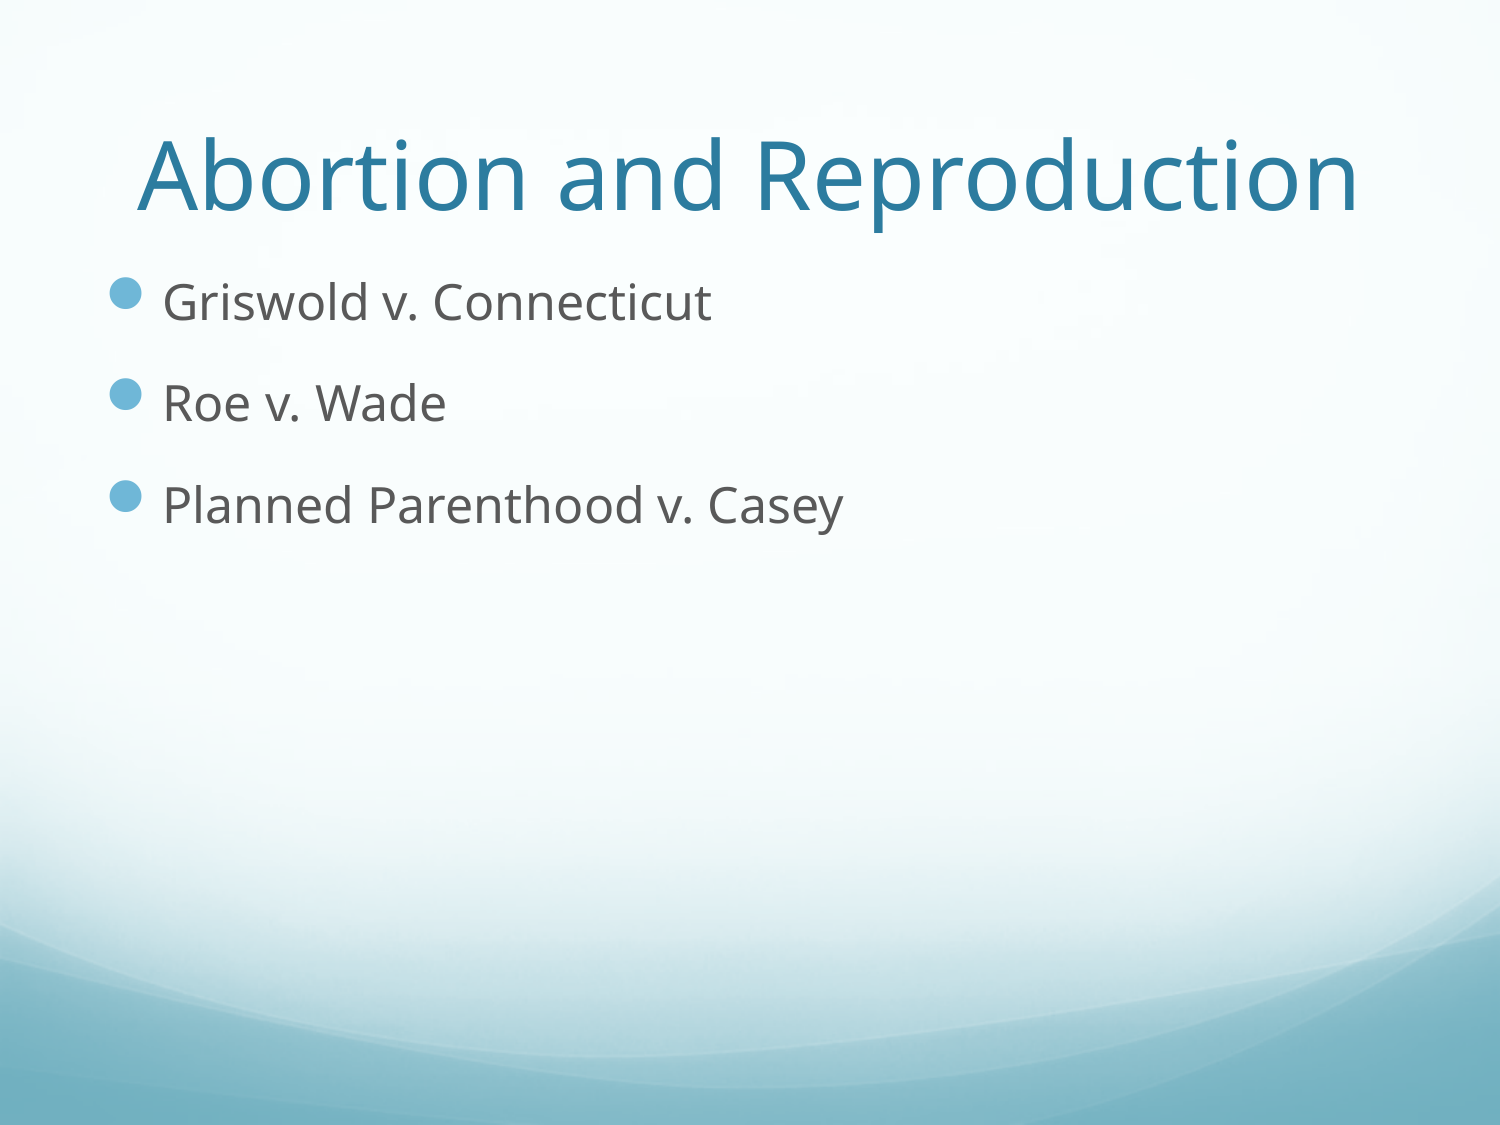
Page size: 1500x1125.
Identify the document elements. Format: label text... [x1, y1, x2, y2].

title Abortion and Reproduction [90, 17, 1410, 237]
list Griswold v. Connecticut Roe v. Wade Planned Parenthood v. Casey [90, 262, 1410, 975]
